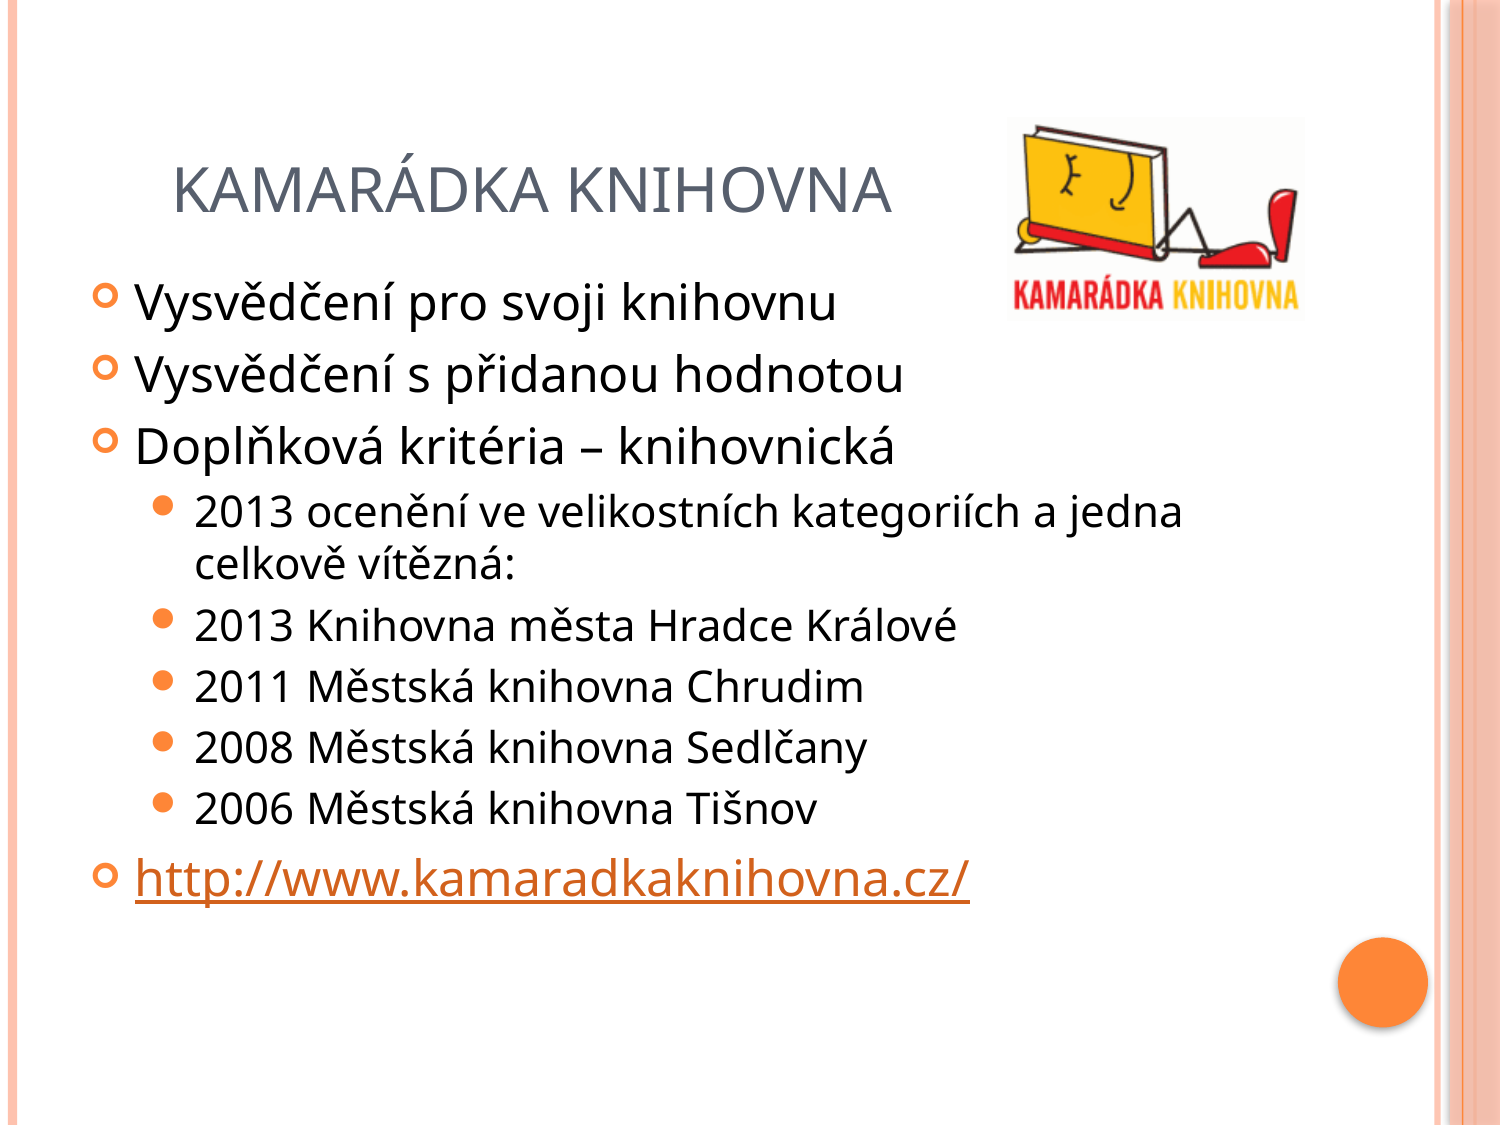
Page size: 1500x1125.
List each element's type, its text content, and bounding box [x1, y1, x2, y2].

title Kamarádka knihovna [75, 45, 1300, 233]
list Vysvědčení pro svoji knihovnu Vysvědčení s přidanou hodnotou Doplňková kritéria – knihovnická 2013 ocenění ve velikostních kategoriích a jedna celkově vítězná: 2013 Knihovna města Hradce Králové 2011 Městská knihovna Chrudim 2008 Městská knihovna Sedlčany 2006 Městská knihovna Tišnov http://www.kamaradkaknihovna.cz/ [75, 262, 1300, 1062]
picture [1007, 116, 1306, 321]
